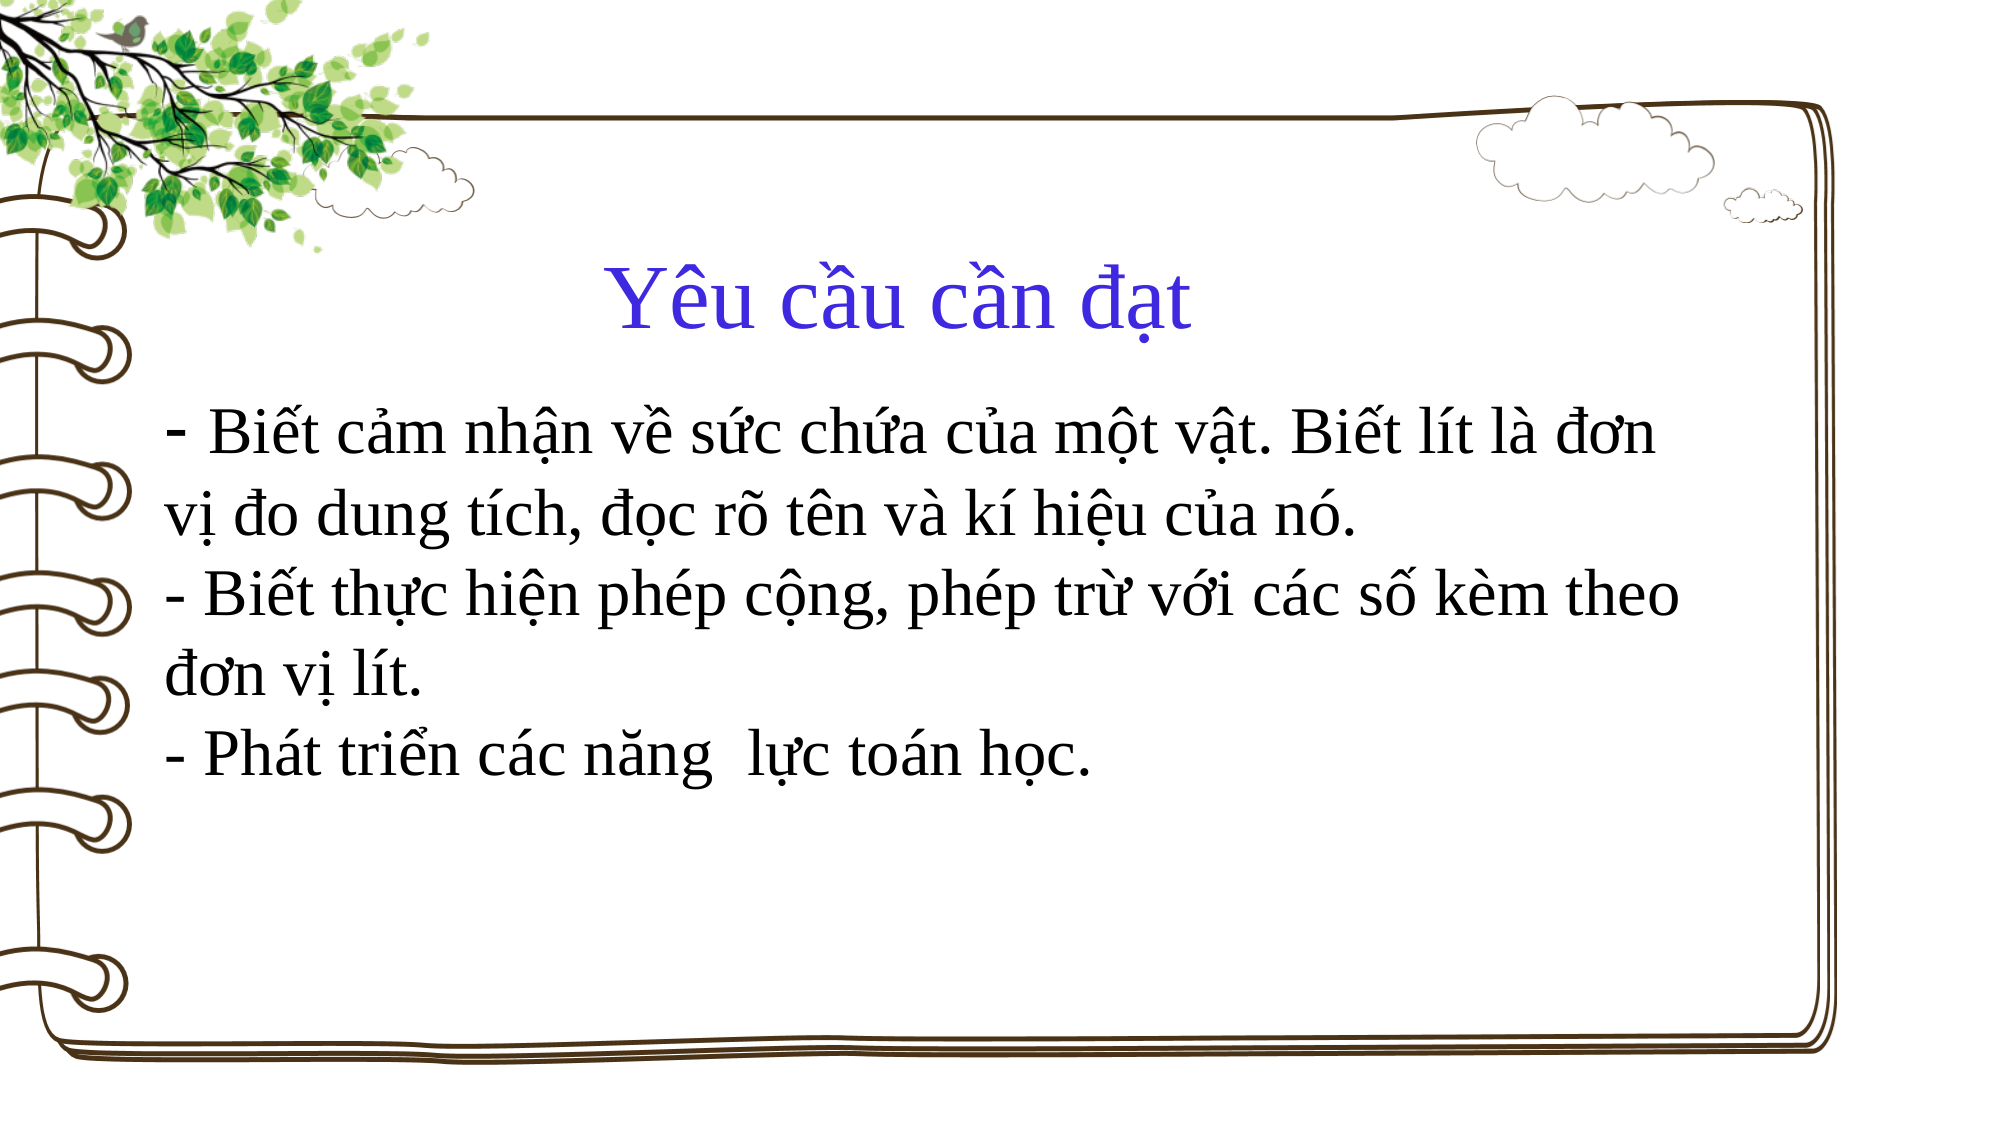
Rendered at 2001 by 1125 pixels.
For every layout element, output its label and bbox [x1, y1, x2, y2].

text_box [0, 99, 1837, 1065]
picture [1473, 92, 1837, 223]
picture [0, 0, 495, 289]
